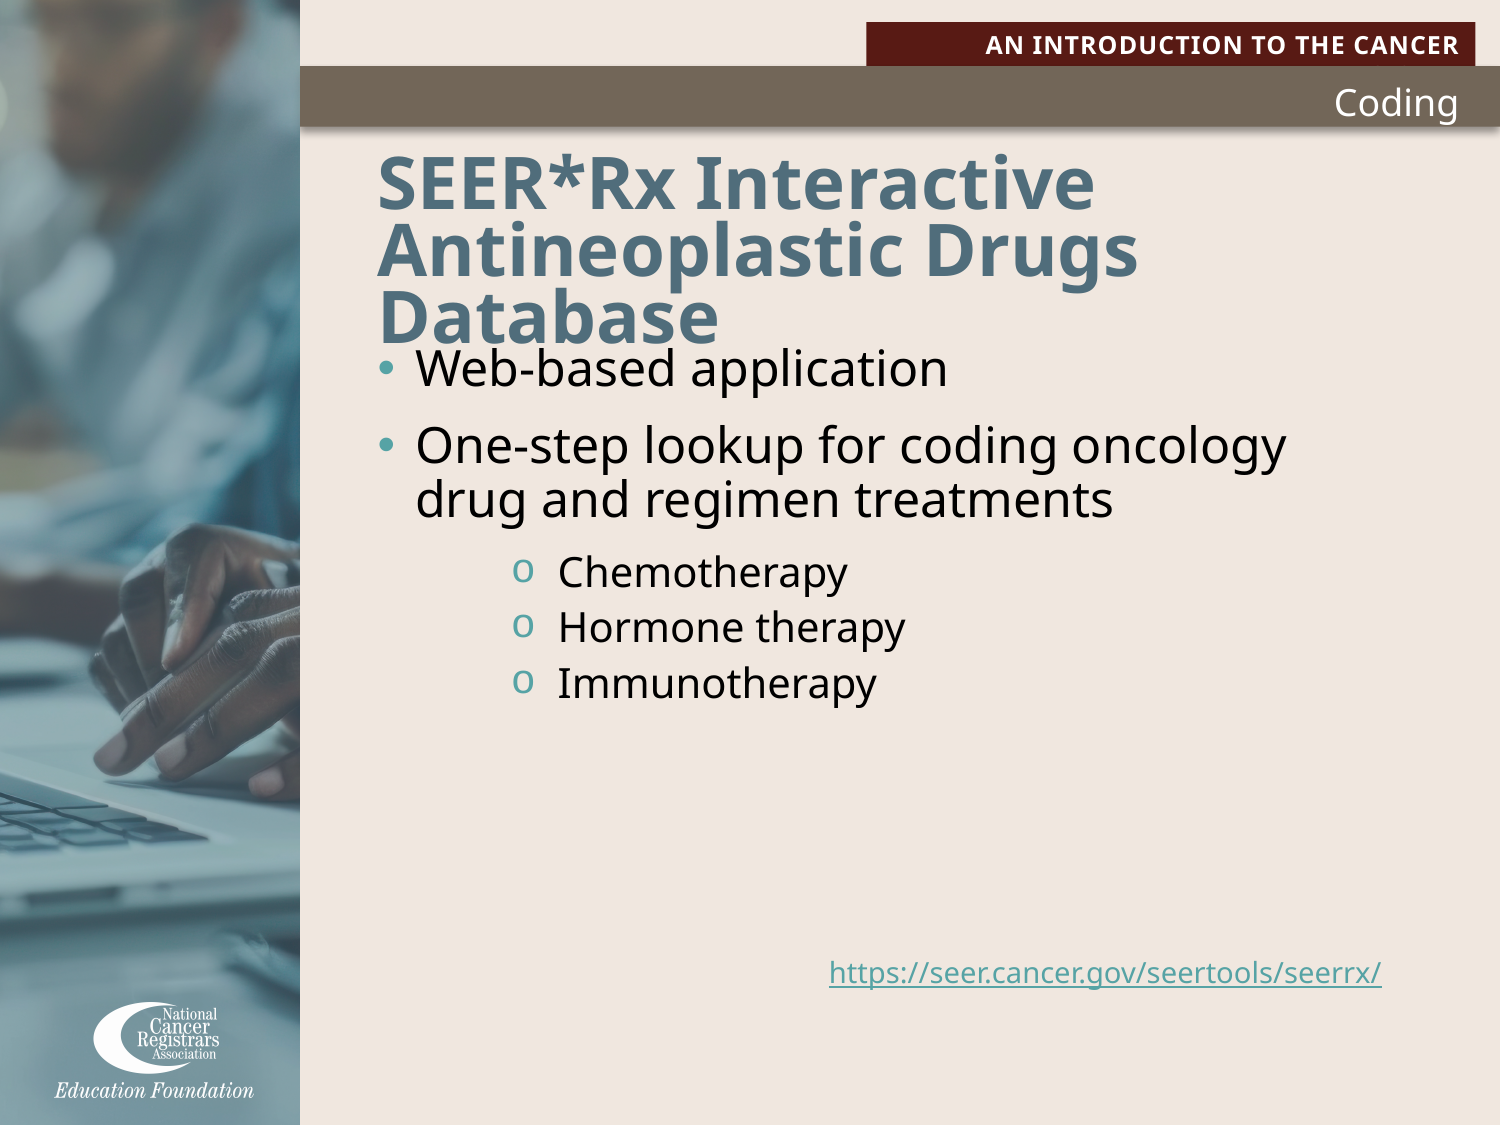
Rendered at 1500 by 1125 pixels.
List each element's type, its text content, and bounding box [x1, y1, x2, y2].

title SEER*Rx Interactive Antineoplastic Drugs Database [362, 149, 1397, 336]
picture [54, 1002, 254, 1098]
list Web-based application One-step lookup for coding oncology drug and regimen treatments Chemotherapy Hormone therapy Immunotherapy https://seer.cancer.gov/seertools/seerrx/ [362, 336, 1397, 1050]
